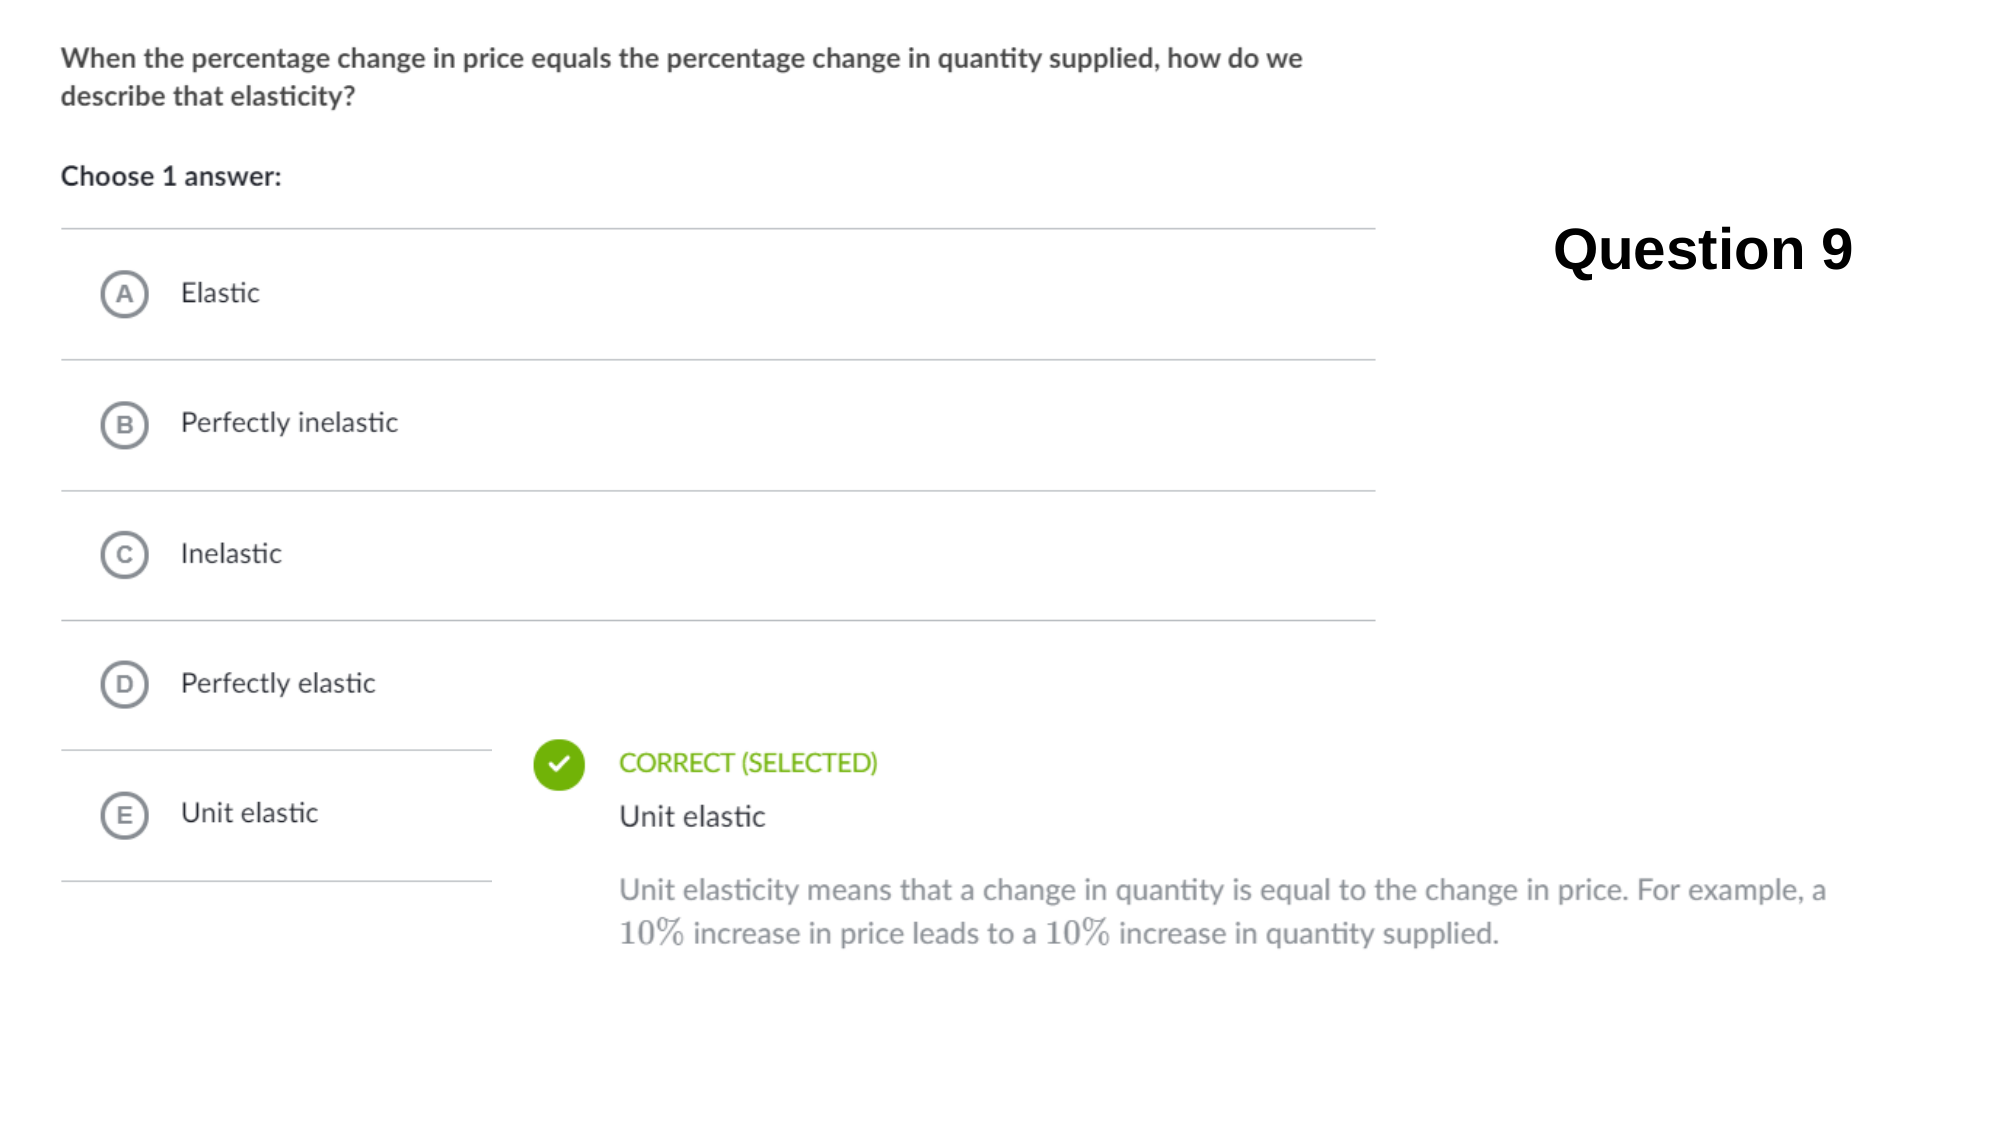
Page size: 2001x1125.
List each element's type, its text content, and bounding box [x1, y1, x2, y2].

text_box Question 9 [1497, 203, 1911, 289]
picture [12, 17, 1877, 986]
